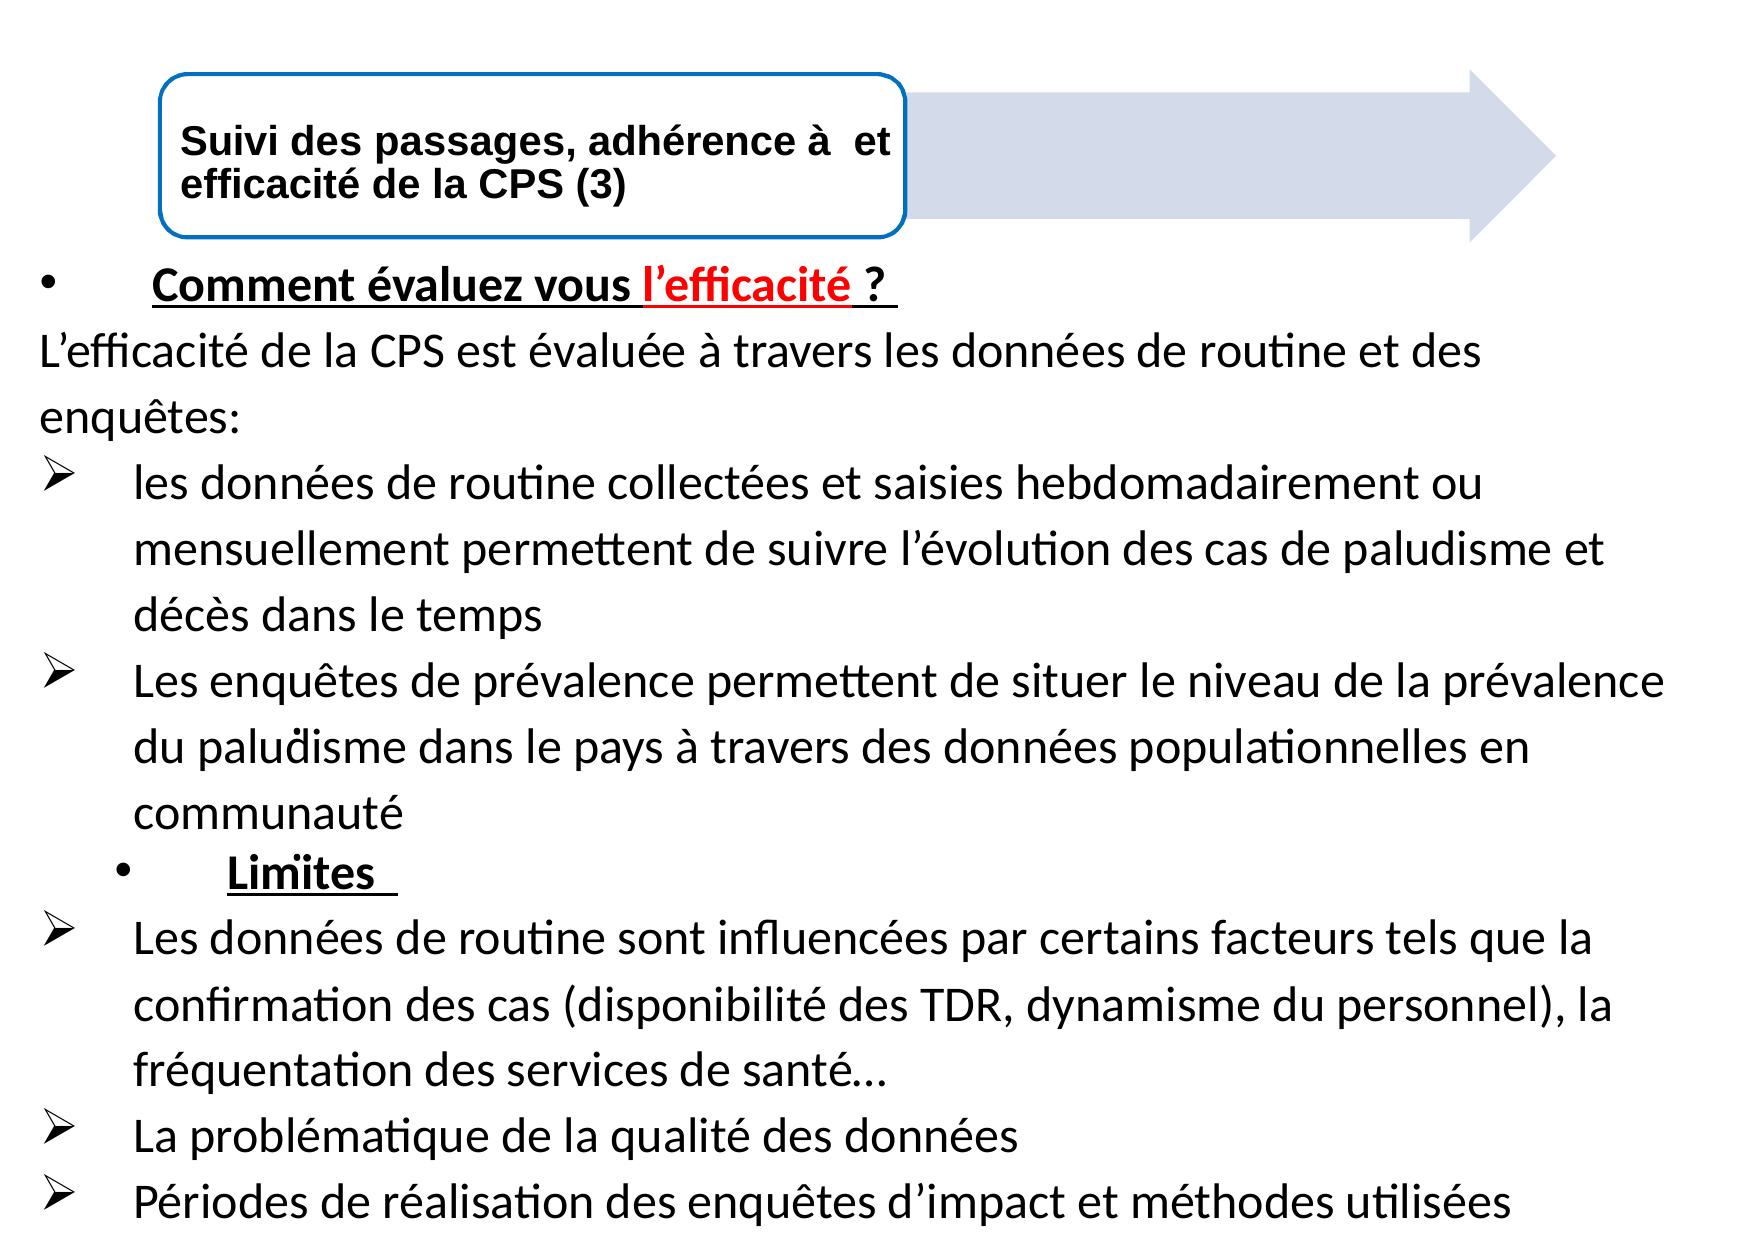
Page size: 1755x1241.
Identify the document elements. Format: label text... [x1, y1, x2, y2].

text_box Comment évaluez vous l’efficacité ? L’efficacité de la CPS est évaluée à travers les données de routine et des enquêtes: les données de routine collectées et saisies hebdomadairement ou mensuellement permettent de suivre l’évolution des cas de paludisme et décès dans le temps Les enquêtes de prévalence permettent de situer le niveau de la prévalence du paludisme dans le pays à travers des données populationnelles en communauté Limites Les données de routine sont influencées par certains facteurs tels que la confirmation des cas (disponibilité des TDR, dynamisme du personnel), la fréquentation des services de santé… La problématique de la qualité des données Périodes de réalisation des enquêtes d’impact et méthodes utilisées [39, 251, 1690, 1241]
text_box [157, 69, 1557, 243]
